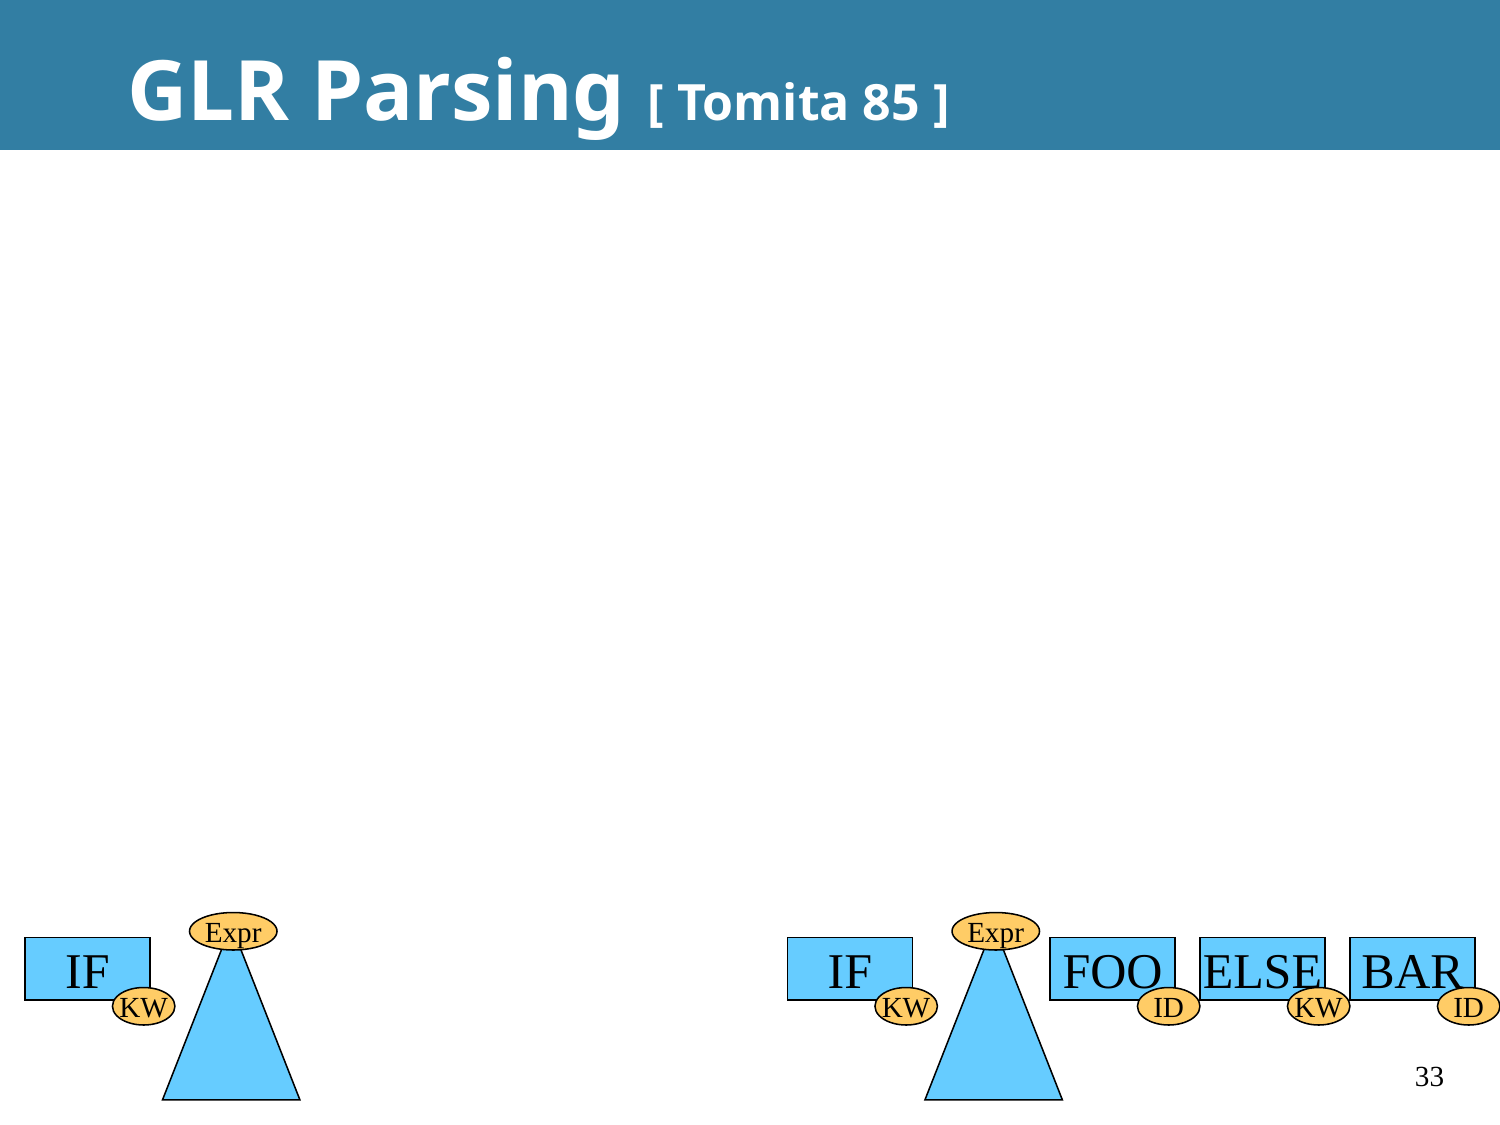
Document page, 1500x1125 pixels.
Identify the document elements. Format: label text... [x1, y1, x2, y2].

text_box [924, 912, 1063, 1100]
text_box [162, 912, 300, 1100]
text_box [24, 937, 162, 1025]
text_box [787, 937, 924, 1025]
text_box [1063, 937, 1199, 1025]
title GLR Parsing [ Tomita 85 ] [112, 12, 1500, 163]
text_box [1349, 937, 1500, 1025]
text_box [1199, 937, 1349, 1025]
